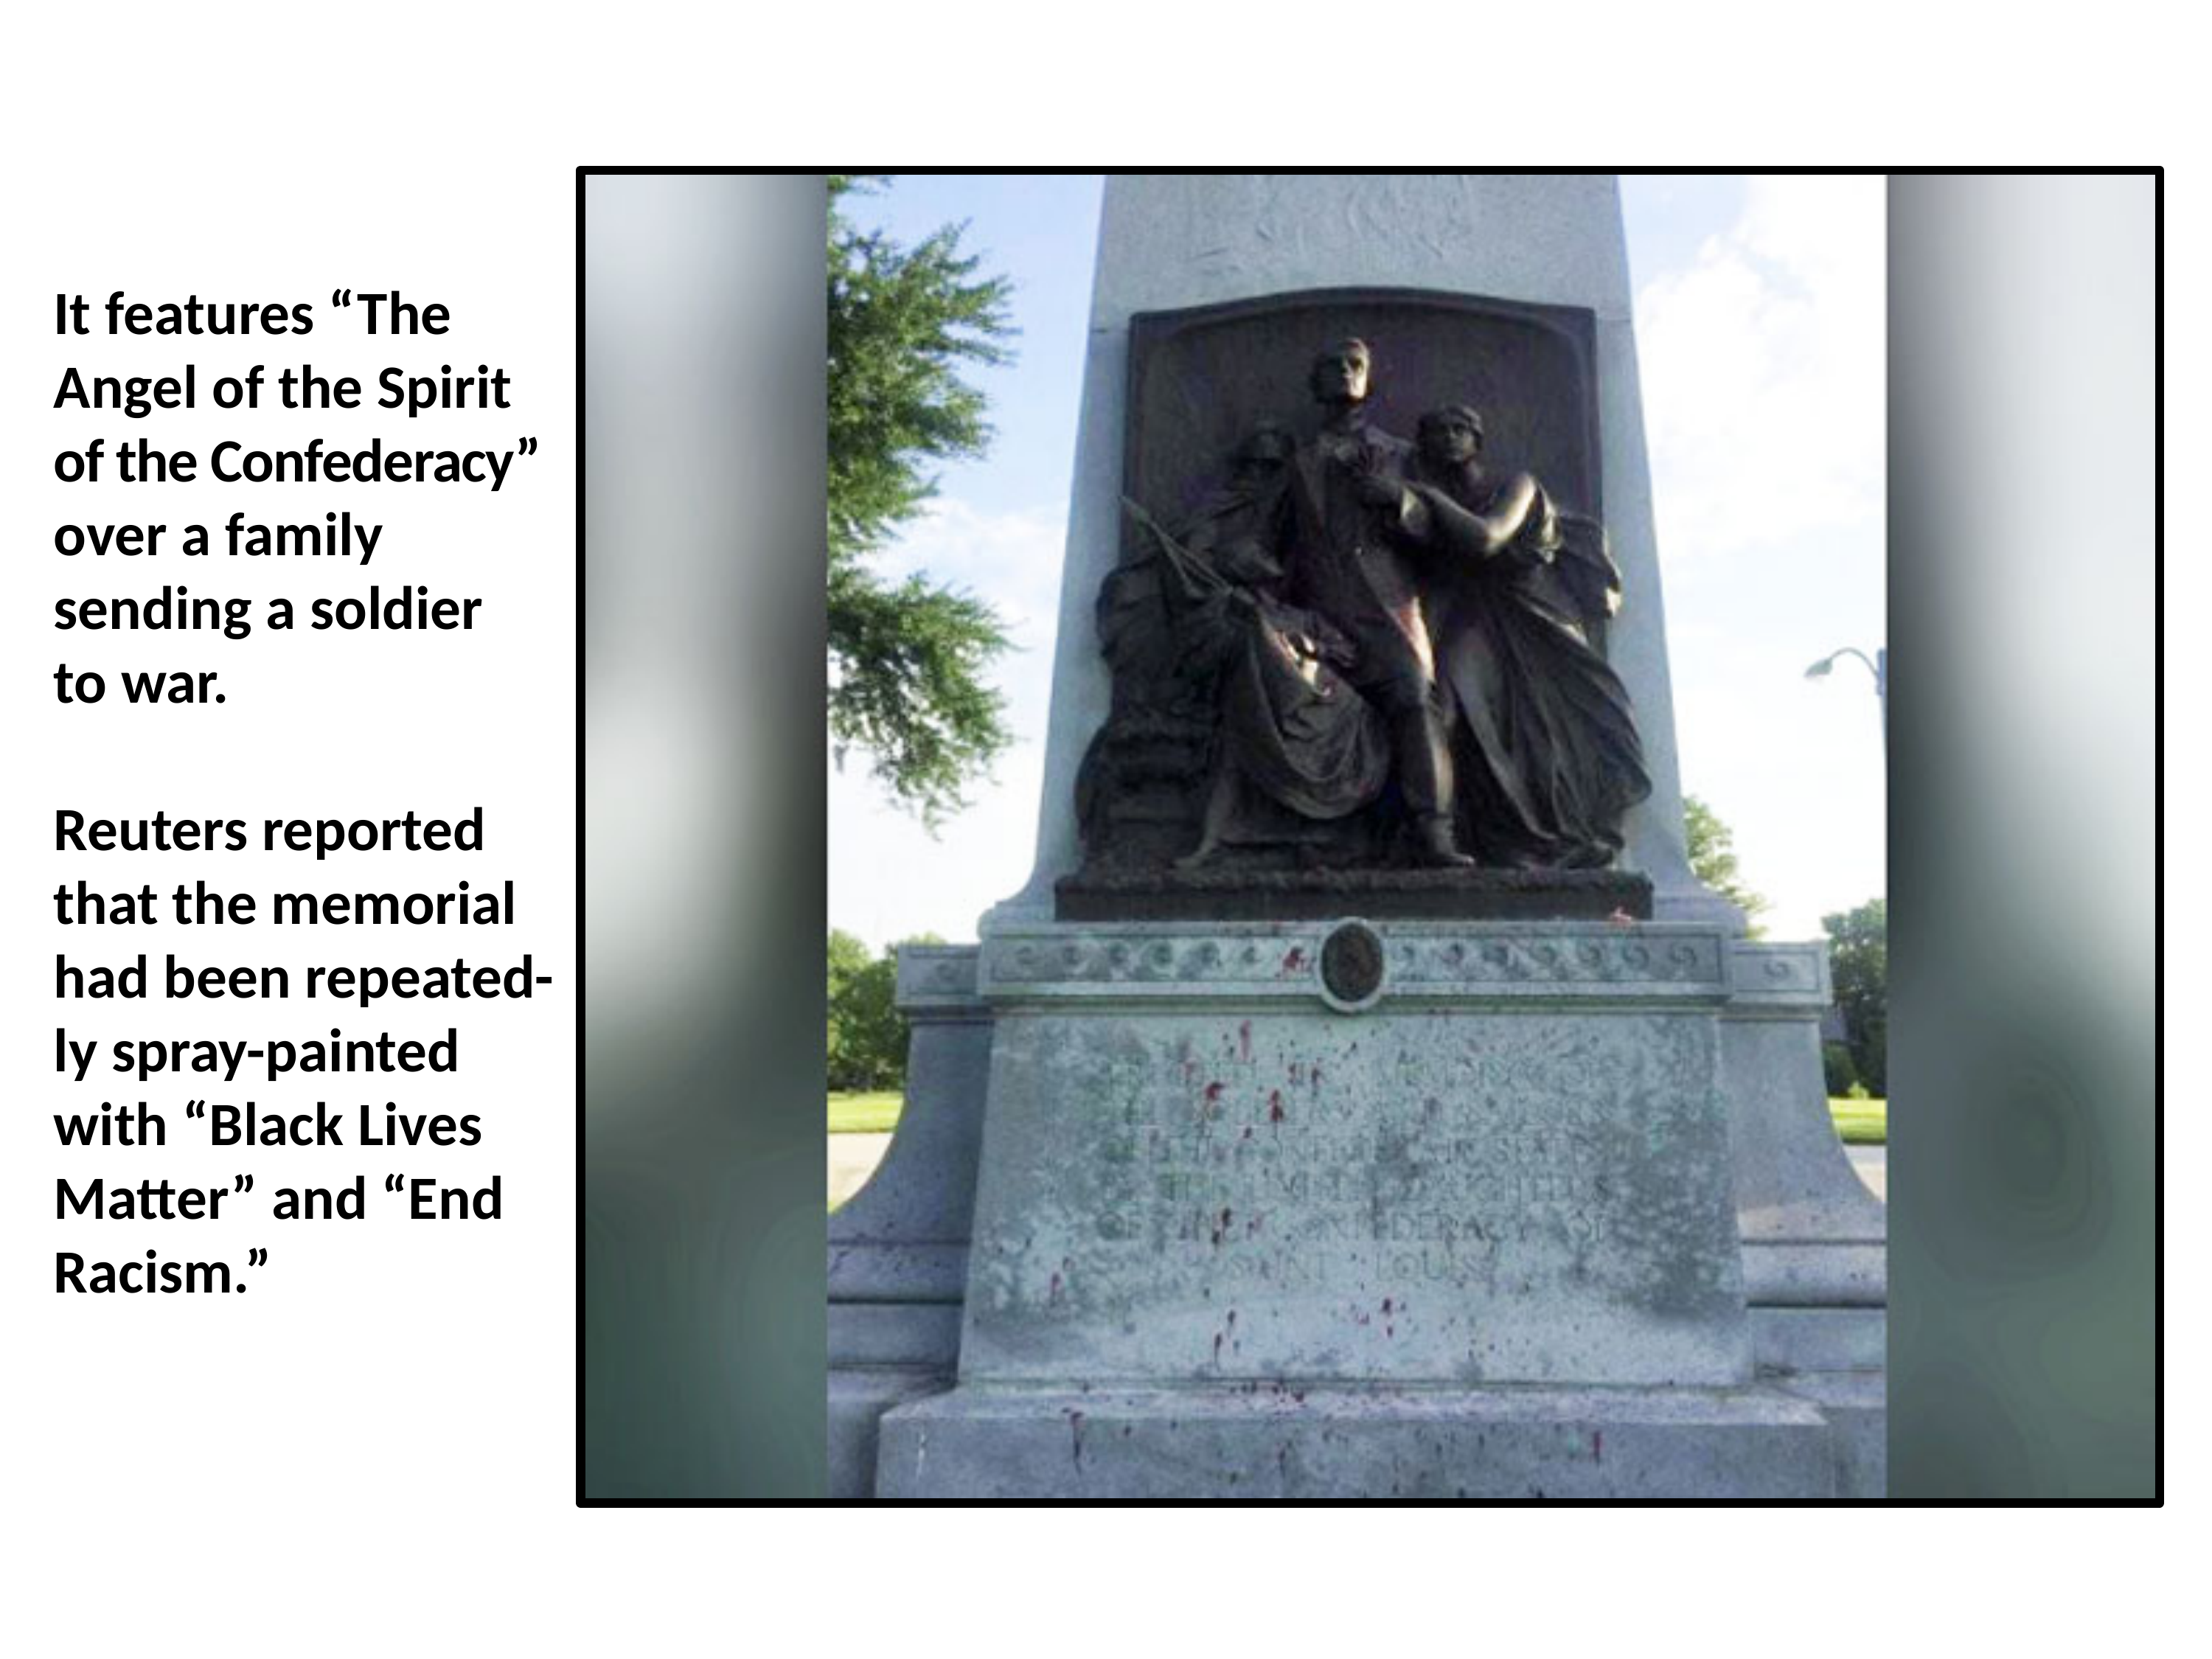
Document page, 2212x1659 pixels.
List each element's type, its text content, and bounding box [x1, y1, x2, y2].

text_box It features “The Angel of the Spirit of the Confederacy” over a family sending a soldier to war. Reuters reported that the memorial had been repeated- ly spray-painted with “Black Lives Matter” and “End Racism.” [42, 267, 574, 1344]
picture [585, 175, 2155, 1499]
